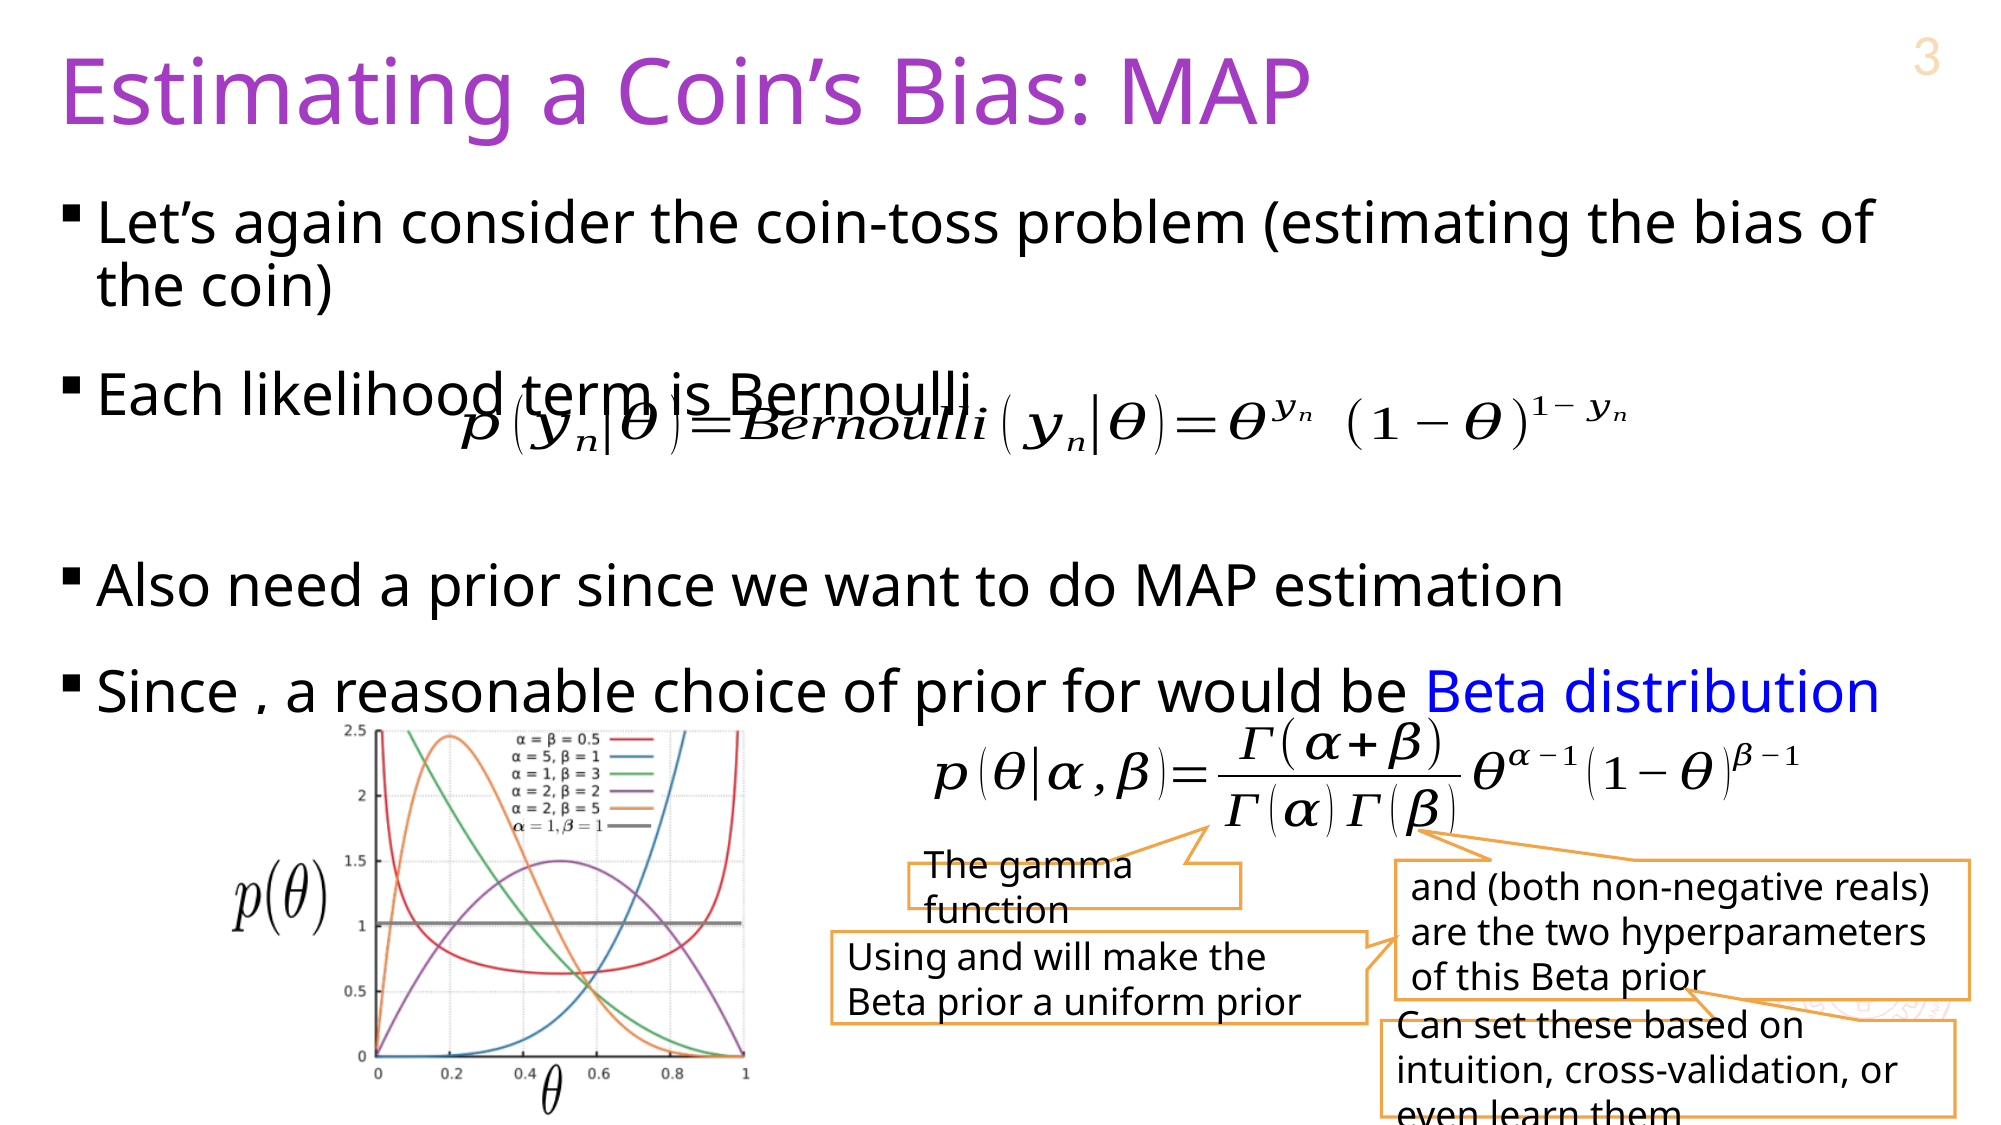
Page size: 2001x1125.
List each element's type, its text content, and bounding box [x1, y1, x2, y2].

title Estimating a Coin’s Bias: MAP [43, 27, 1970, 163]
text_box The gamma function [907, 825, 1242, 910]
text_box Can set these based on intuition, cross-validation, or even learn them [1380, 988, 1957, 1119]
picture [219, 714, 772, 1118]
slide_number 3 [1857, 22, 1957, 83]
